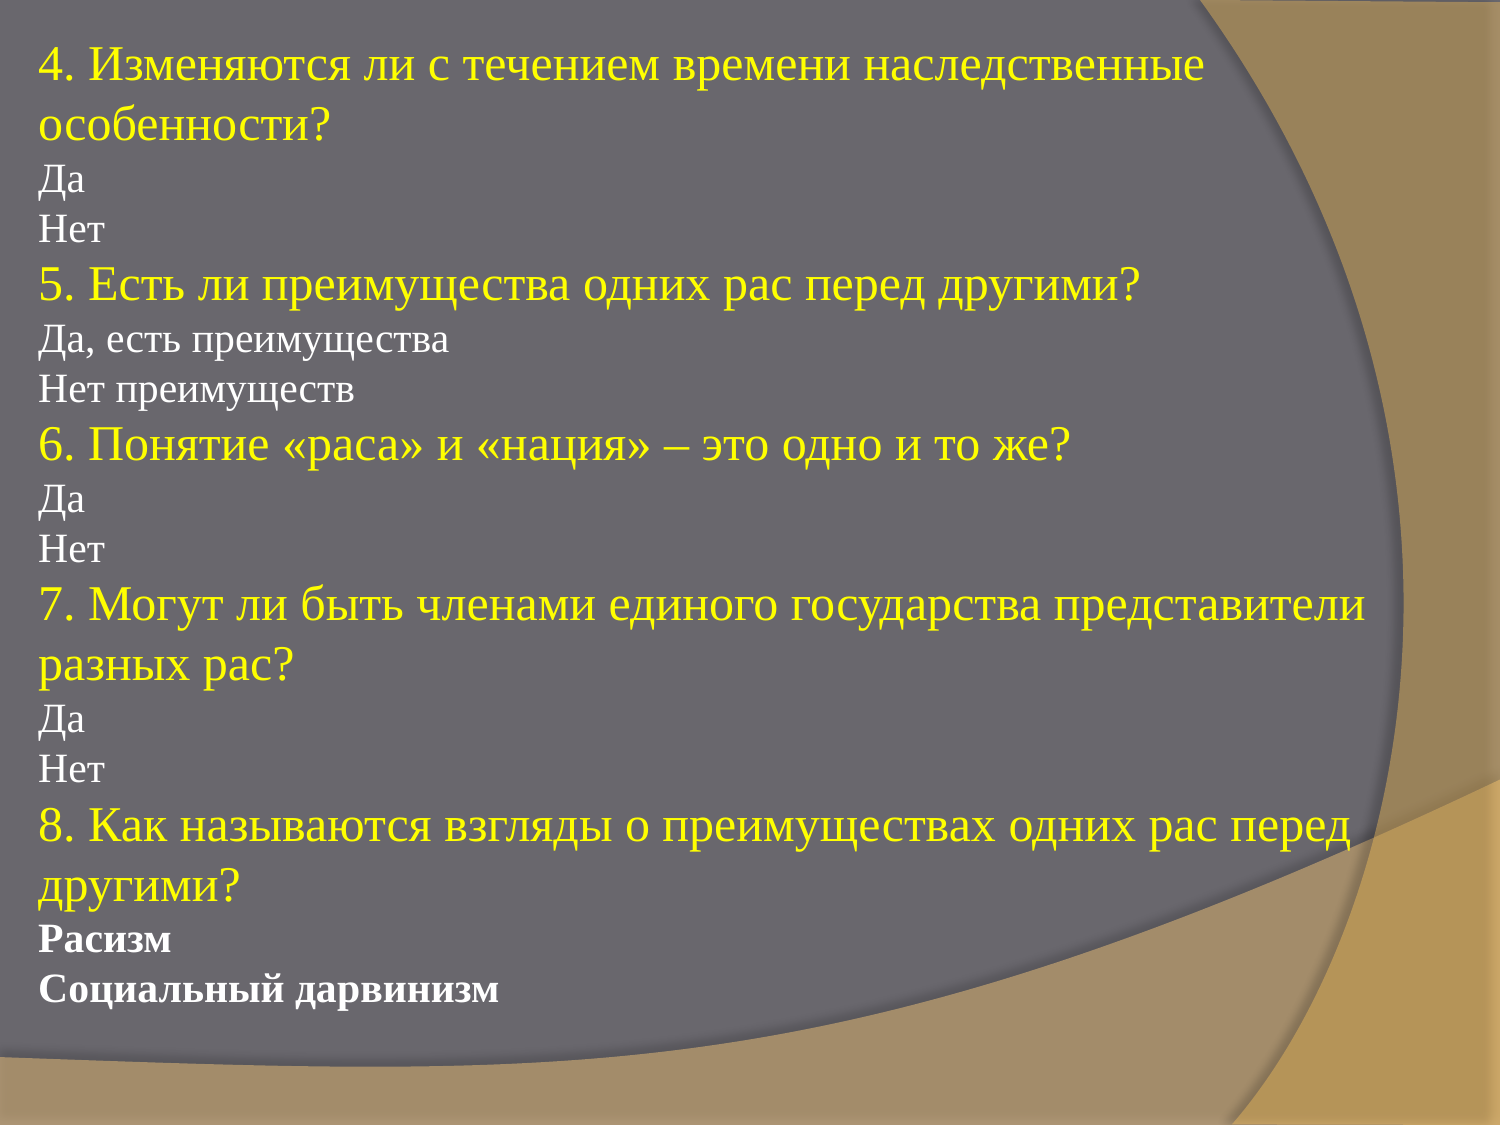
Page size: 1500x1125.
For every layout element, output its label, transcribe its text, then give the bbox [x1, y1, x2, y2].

text_box 4. Изменяются ли с течением времени наследственные особенности? Да Нет 5. Есть ли преимущества одних рас перед другими? Да, есть преимущества Нет преимуществ 6. Понятие «раса» и «нация» – это одно и то же? Да Нет 7. Могут ли быть членами единого государства представители разных рас? Да Нет 8. Как называются взгляды о преимуществах одних рас перед другими? Расизм Социальный дарвинизм [23, 23, 1465, 1019]
